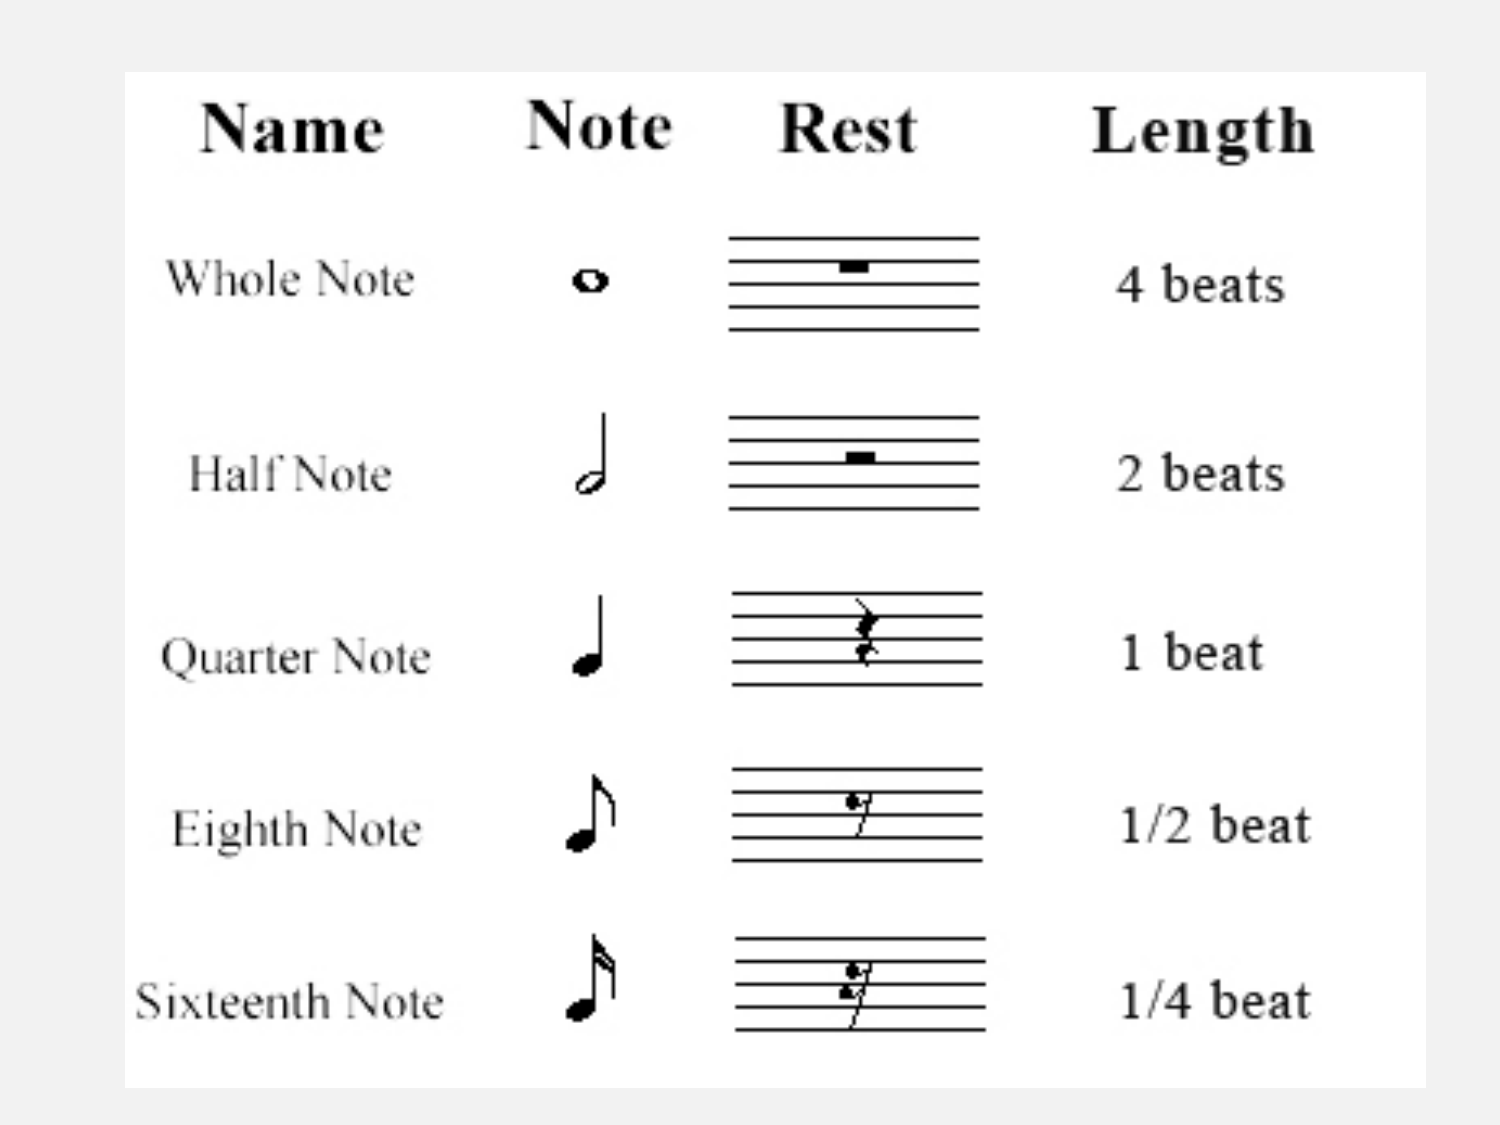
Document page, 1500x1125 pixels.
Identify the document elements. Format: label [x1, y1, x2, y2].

picture [124, 72, 1426, 1088]
